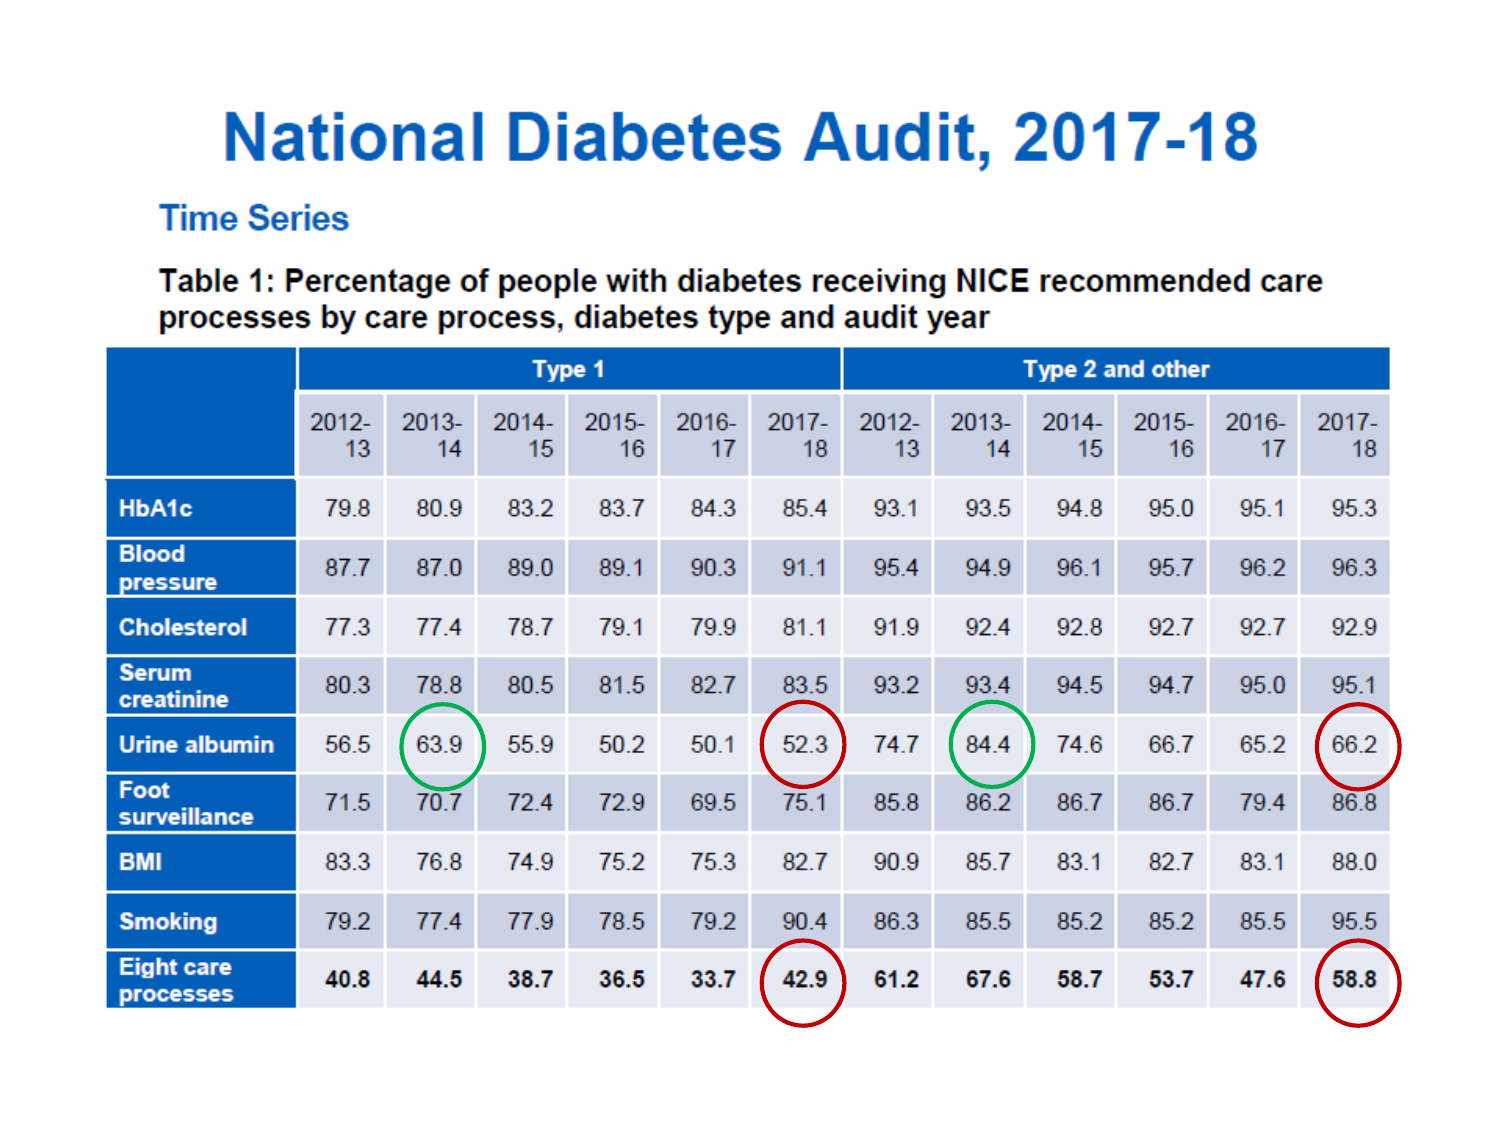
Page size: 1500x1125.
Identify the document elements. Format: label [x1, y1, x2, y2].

picture [85, 87, 1415, 1019]
